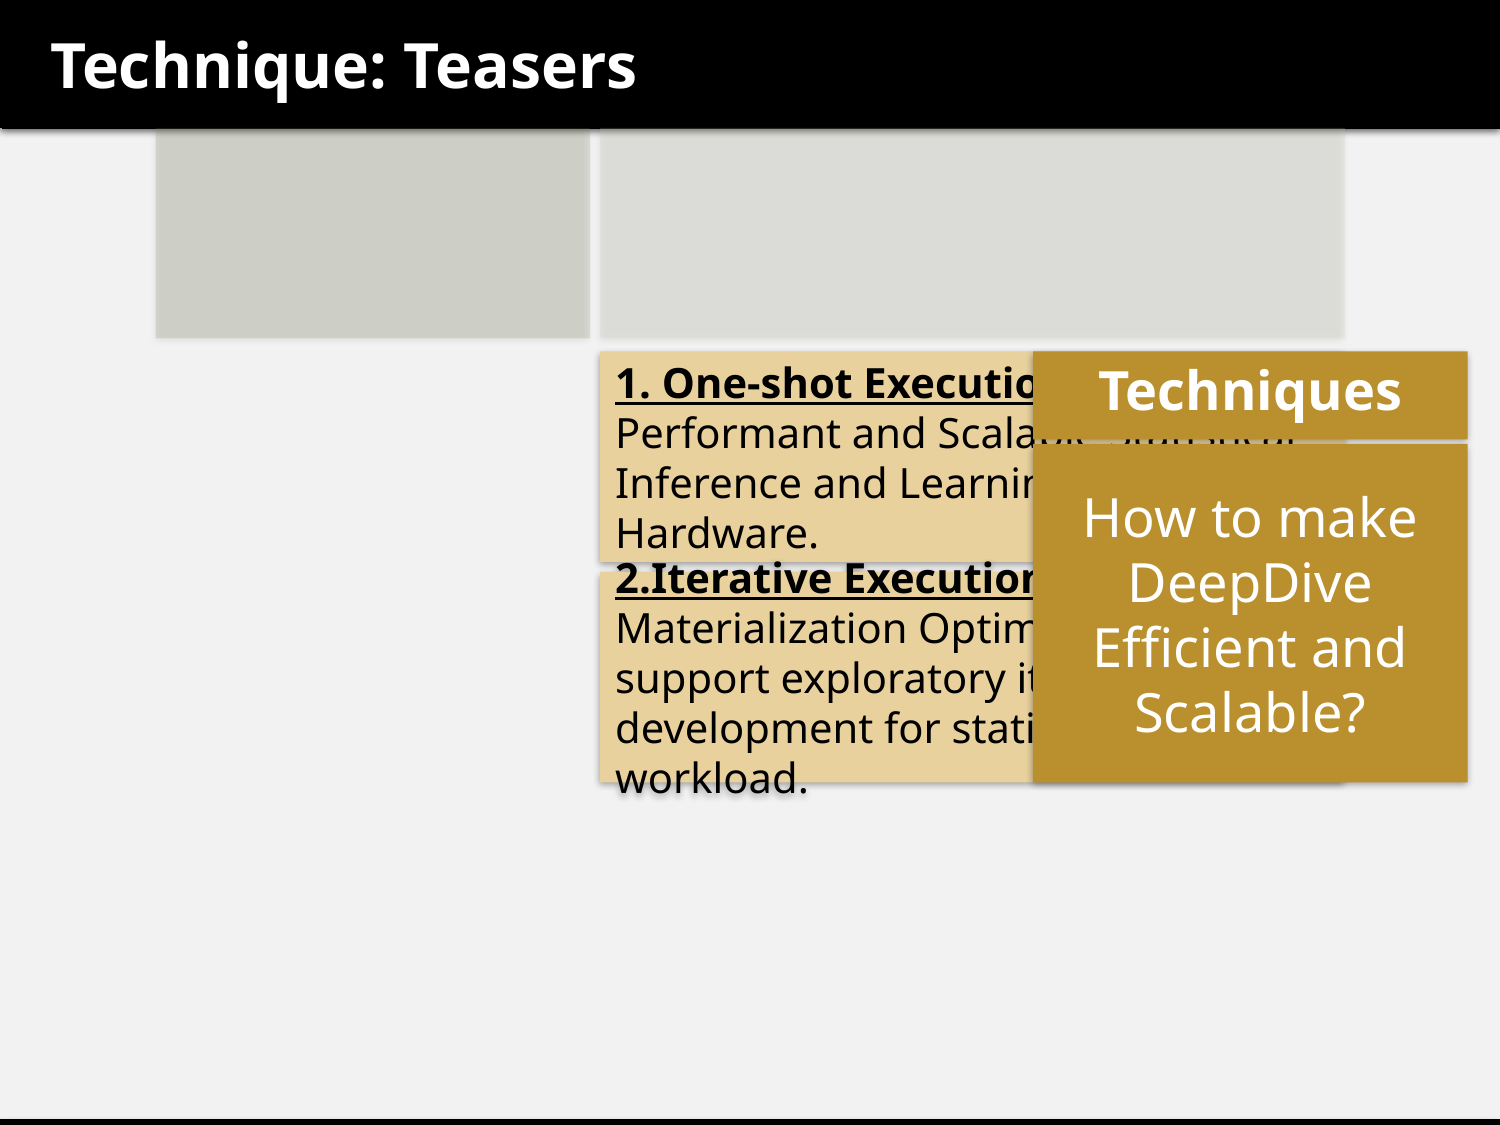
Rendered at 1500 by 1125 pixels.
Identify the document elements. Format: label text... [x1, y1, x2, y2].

text_box How to make DeepDive Efficient and Scalable? [1032, 443, 1468, 783]
title Technique: Teasers [35, 3, 1386, 124]
text_box 2.Iterative Execution Materialization Optimizations to support exploratory iterative development for statistical workload. [599, 571, 1027, 783]
text_box [599, 127, 1346, 339]
text_box 1. One-shot Execution Performant and Scalable Statistical Inference and Learning on Modern Hardware. [599, 351, 1030, 563]
text_box [155, 127, 591, 339]
text_box Techniques [1032, 351, 1468, 440]
